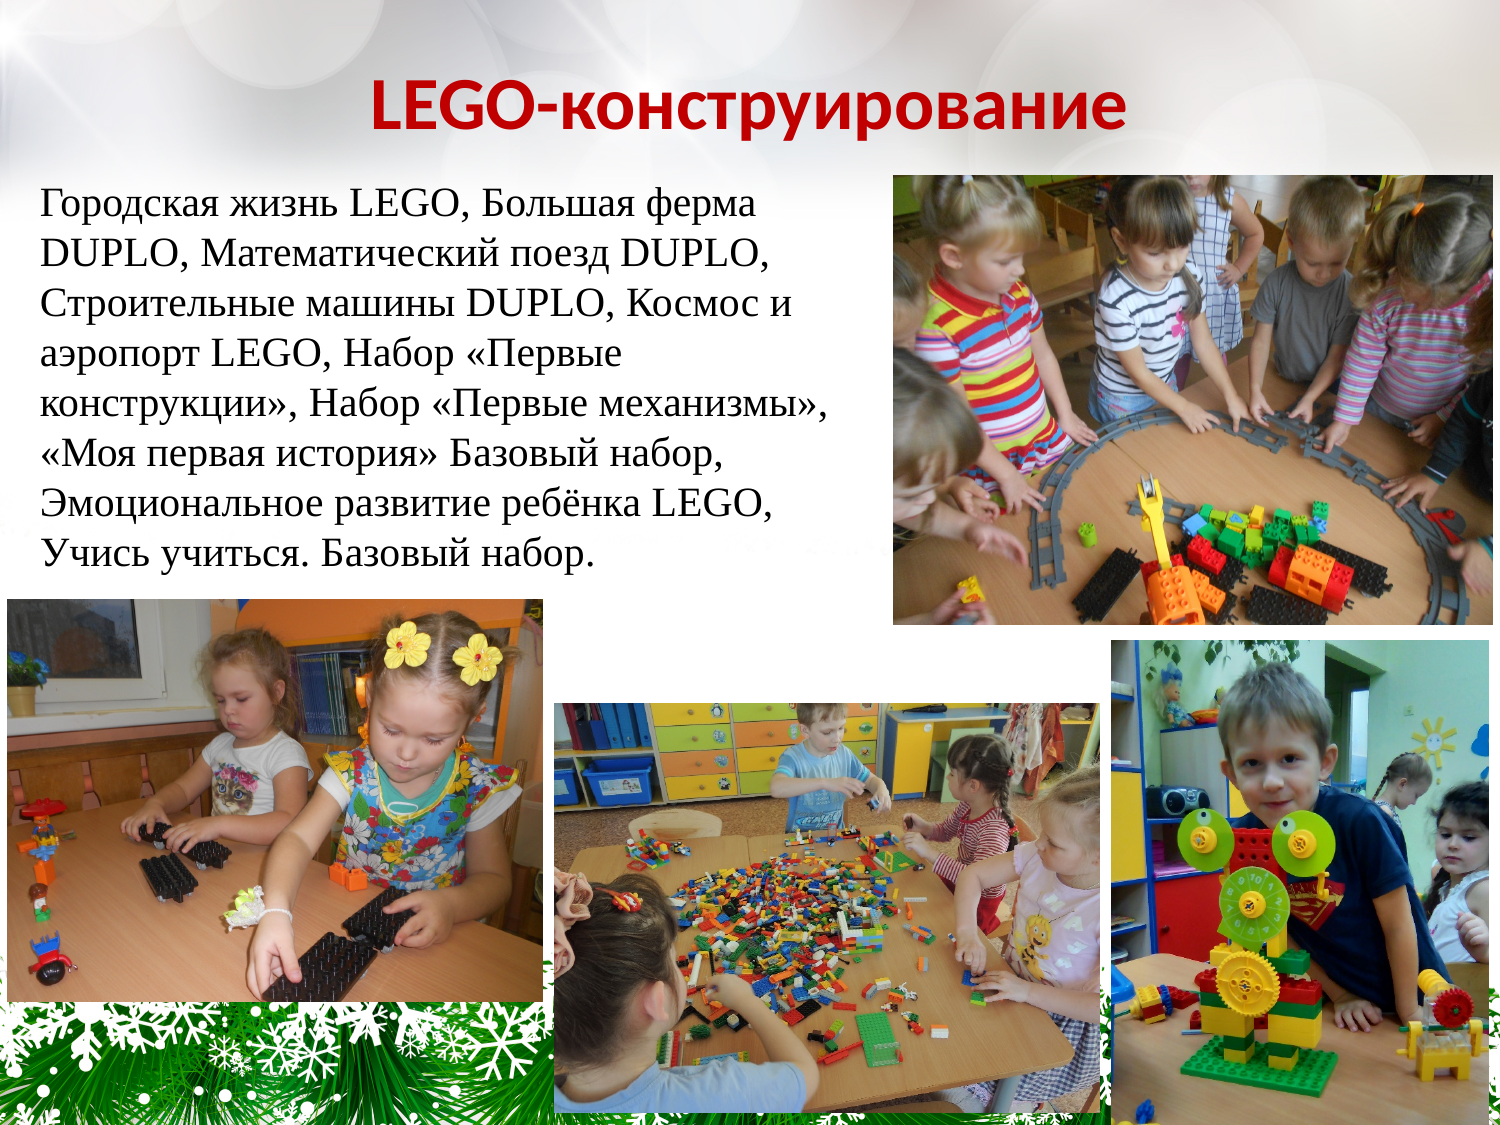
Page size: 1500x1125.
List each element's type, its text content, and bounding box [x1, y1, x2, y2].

title LEGO-конструирование [75, 24, 1425, 174]
picture [0, 0, 1500, 1125]
list Городская жизнь LEGO, Большая ферма DUPLO, Математический поезд DUPLO, Строительные машины DUPLO, Космос и аэропорт LEGO, Набор «Первые конструкции», Набор «Первые механизмы», «Моя первая история» Базовый набор, Эмоциональное развитие ребёнка LEGO, Учись учиться. Базовый набор. [24, 166, 894, 707]
